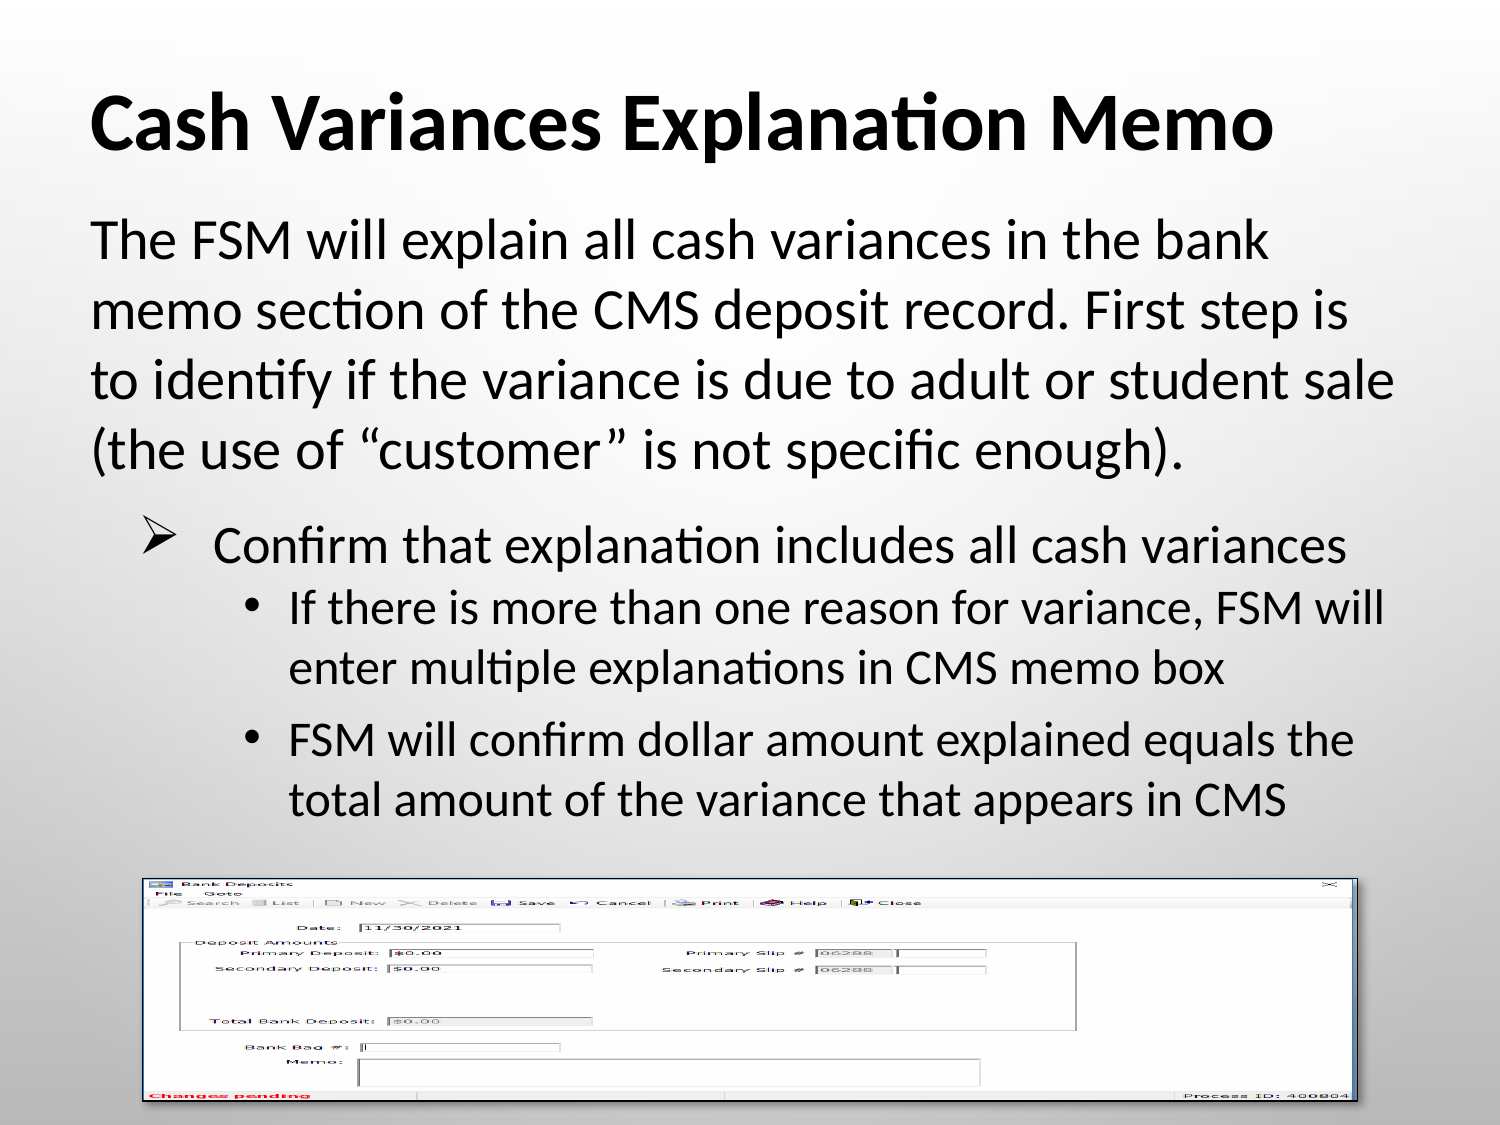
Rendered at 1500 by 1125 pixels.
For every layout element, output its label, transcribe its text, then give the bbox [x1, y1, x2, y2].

picture [0, 0, 1500, 1125]
text_box Cash Variances Explanation Memo [74, 60, 1425, 193]
text_box Confirm that explanation includes all cash variances If there is more than one reason for variance, FSM will enter multiple explanations in CMS memo box FSM will confirm dollar amount explained equals the total amount of the variance that appears in CMS [123, 501, 1474, 818]
text_box The FSM will explain all cash variances in the bank memo section of the CMS deposit record. First step is to identify if the variance is due to adult or student sale (the use of “customer” is not specific enough). [74, 193, 1425, 510]
